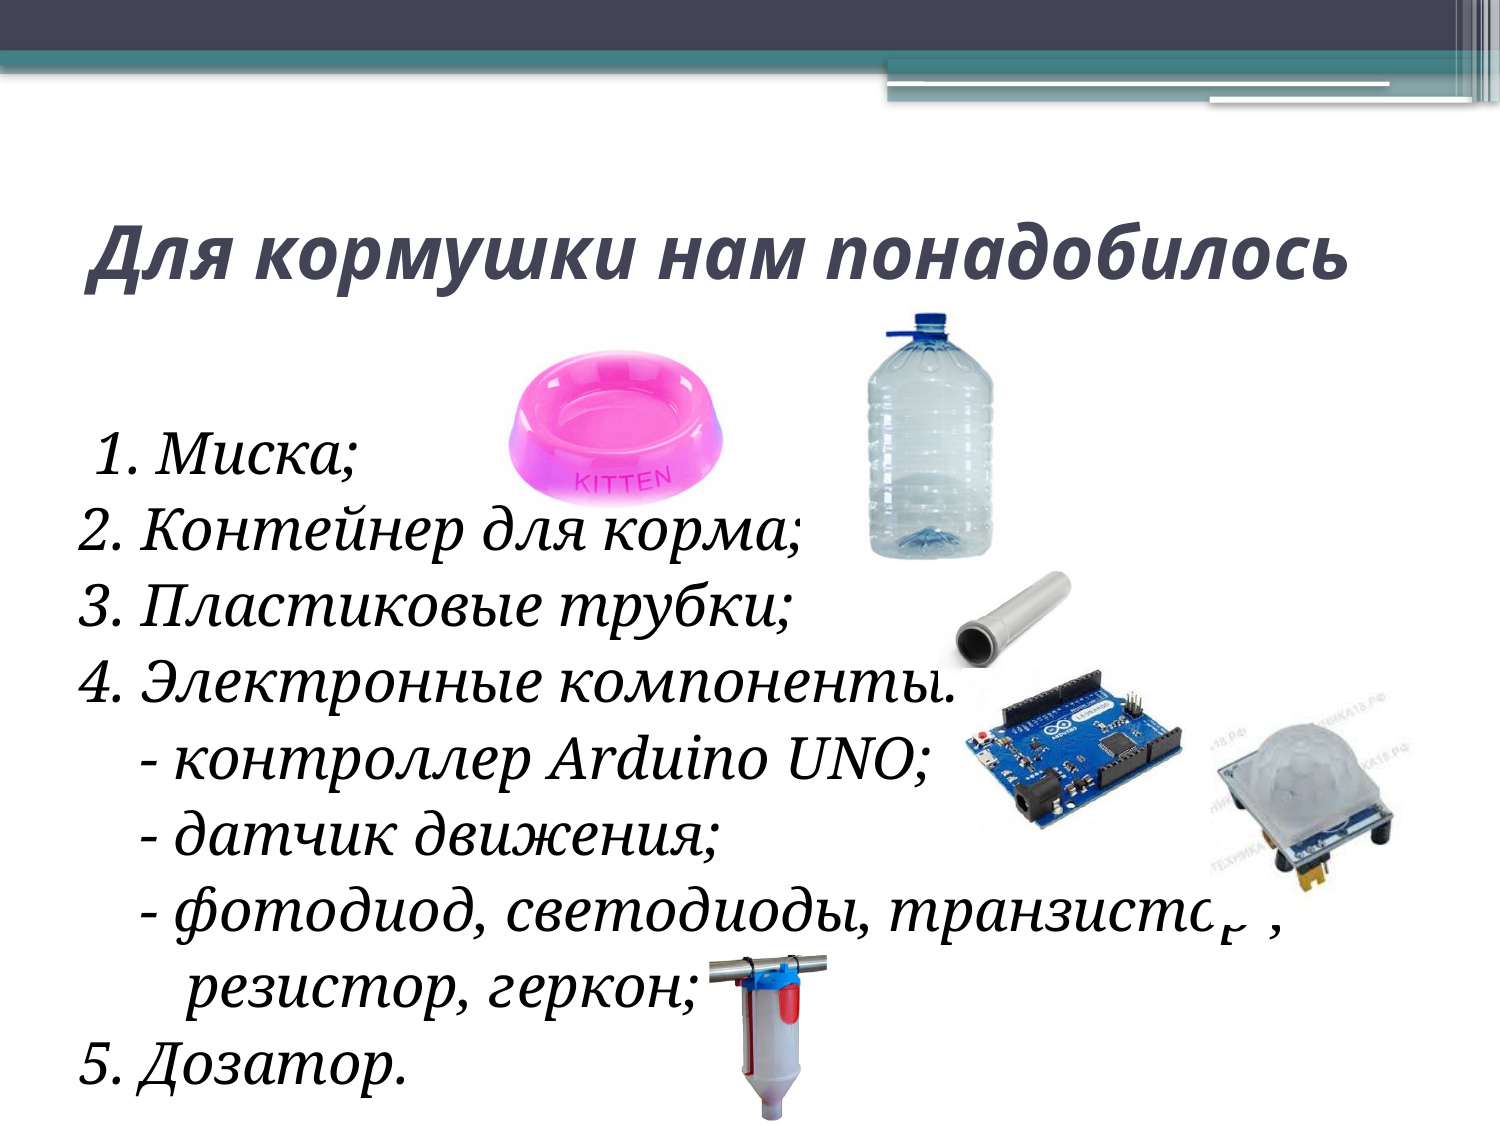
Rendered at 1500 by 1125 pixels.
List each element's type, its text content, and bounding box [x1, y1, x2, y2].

picture [1210, 692, 1417, 957]
picture [800, 307, 1186, 831]
list 1. Миска; 2. Контейнер для корма; 3. Пластиковые трубки; 4. Электронные компоненты: - контроллер Arduino UNO; - датчик движения; - фотодиод, светодиоды, транзистор ; резистор, геркон; 5. Дозатор. [46, 408, 1397, 1118]
title Для кормушки нам понадобилось [29, 149, 1415, 350]
picture [477, 337, 745, 516]
picture [702, 948, 831, 1125]
